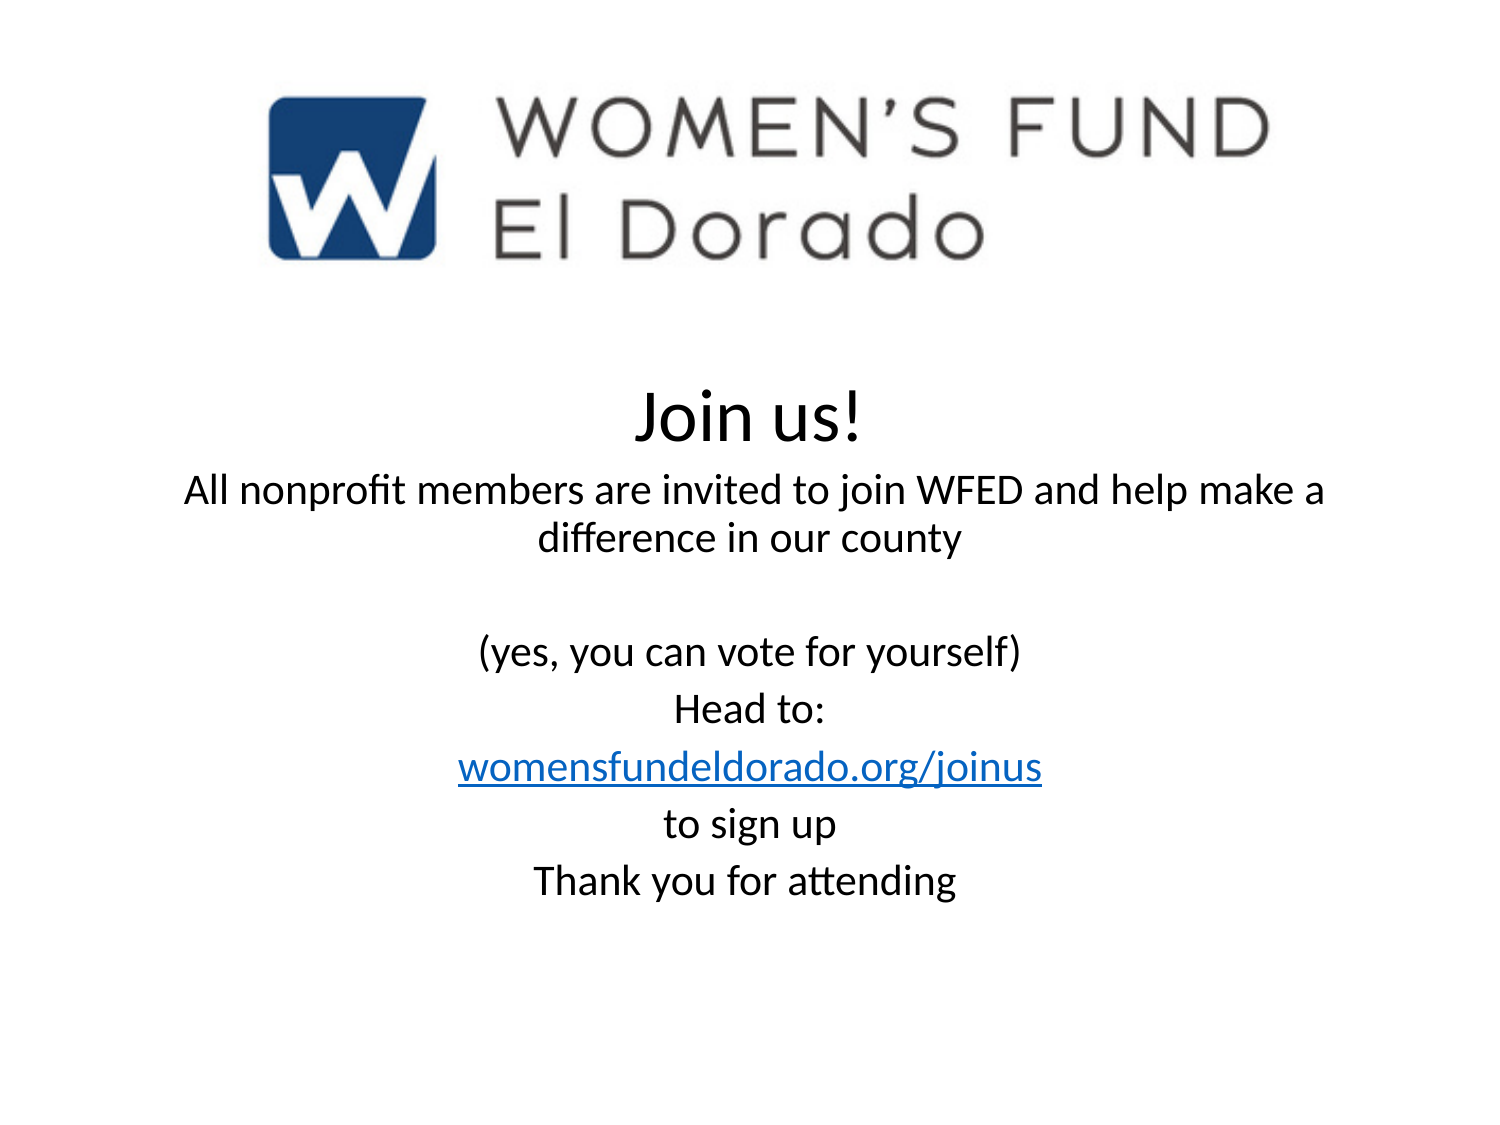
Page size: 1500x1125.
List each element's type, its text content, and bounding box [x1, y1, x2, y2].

list Join us! All nonprofit members are invited to join WFED and help make a difference in our county (yes, you can vote for yourself) Head to: womensfundeldorado.org/joinus to sign up Thank you for attending [114, 368, 1386, 1113]
picture [242, 48, 1302, 306]
